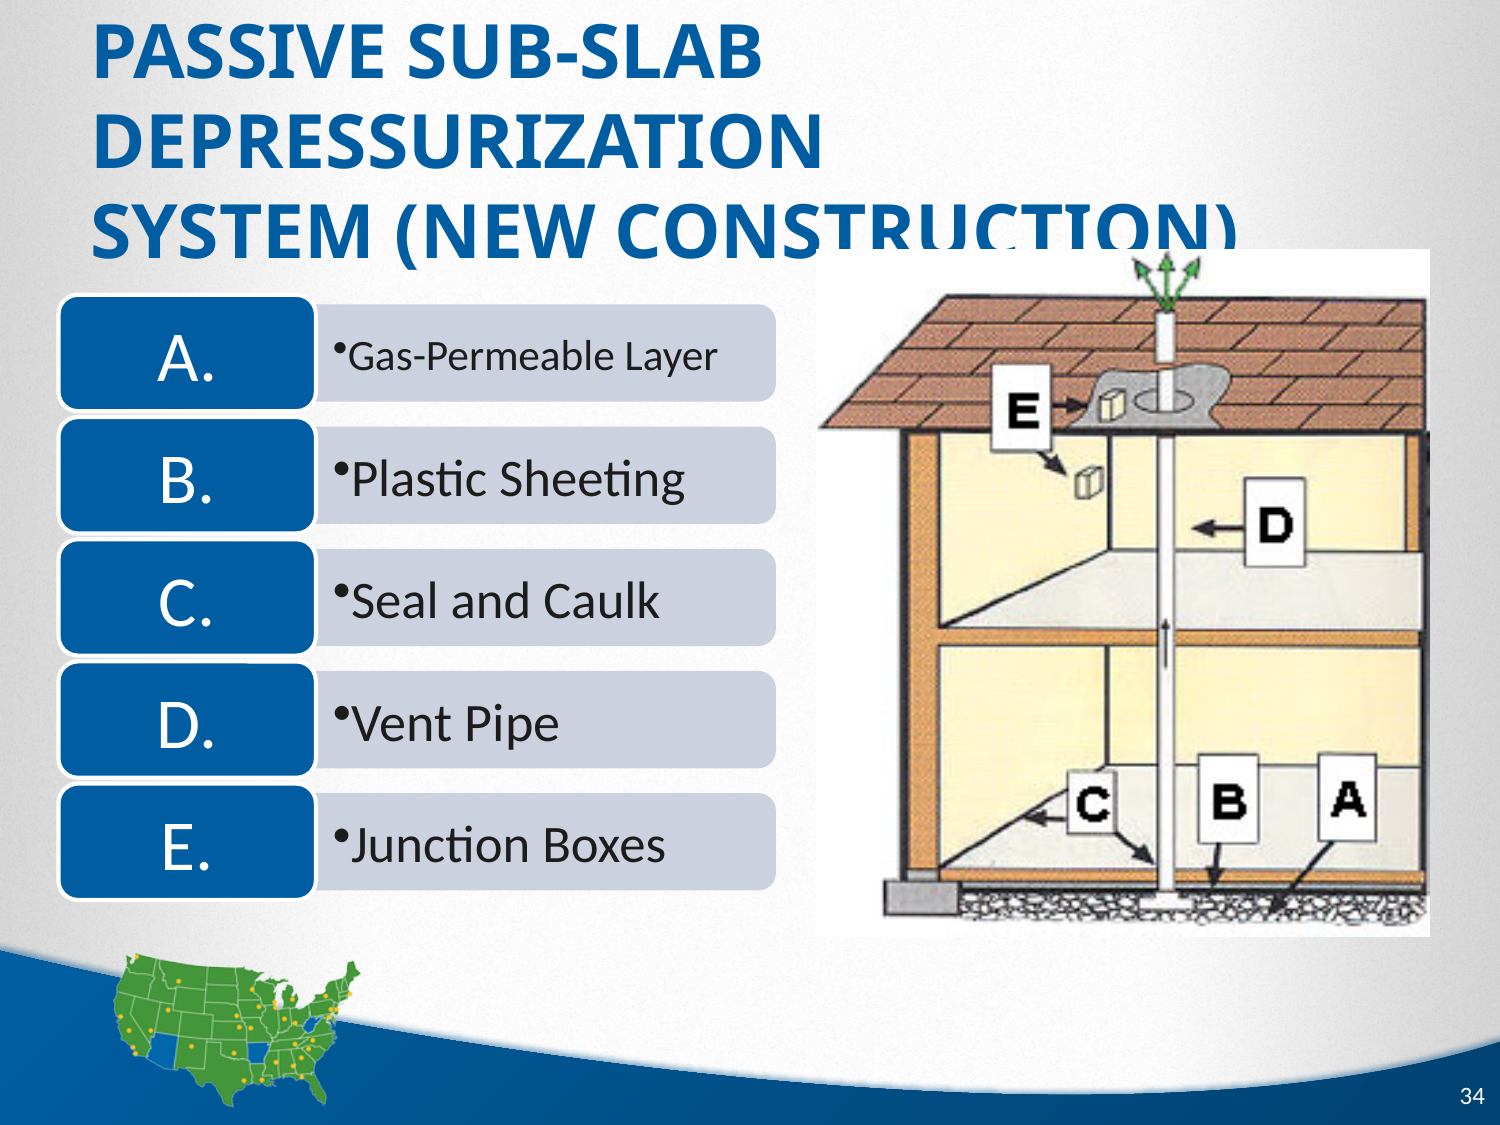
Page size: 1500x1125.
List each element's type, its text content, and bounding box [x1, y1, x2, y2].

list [58, 294, 774, 901]
slide_number 34 [1420, 1065, 1500, 1125]
picture [0, 0, 1500, 1108]
title Passive Sub-Slab Depressurization System (New Construction) [75, 45, 1403, 233]
